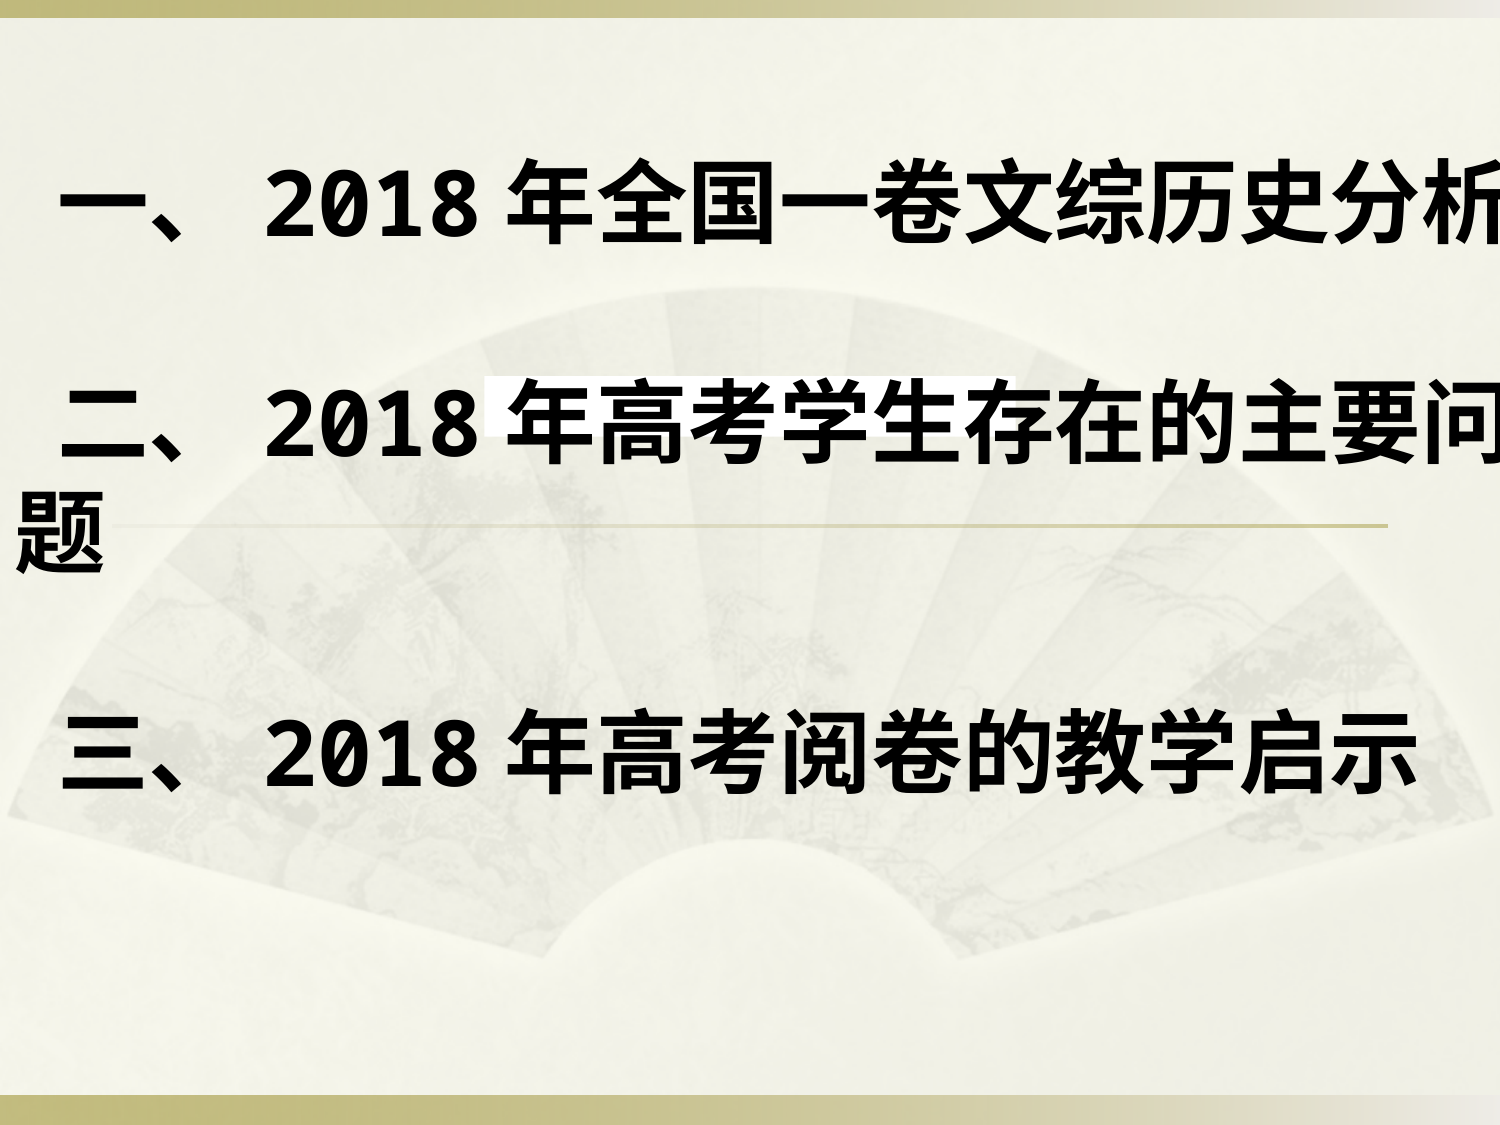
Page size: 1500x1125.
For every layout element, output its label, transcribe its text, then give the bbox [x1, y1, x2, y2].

text_box 一、2018年全国一卷文综历史分析 二、2018年高考学生存在的主要问题 三、2018年高考阅卷的教学启示 [0, 137, 1500, 1032]
